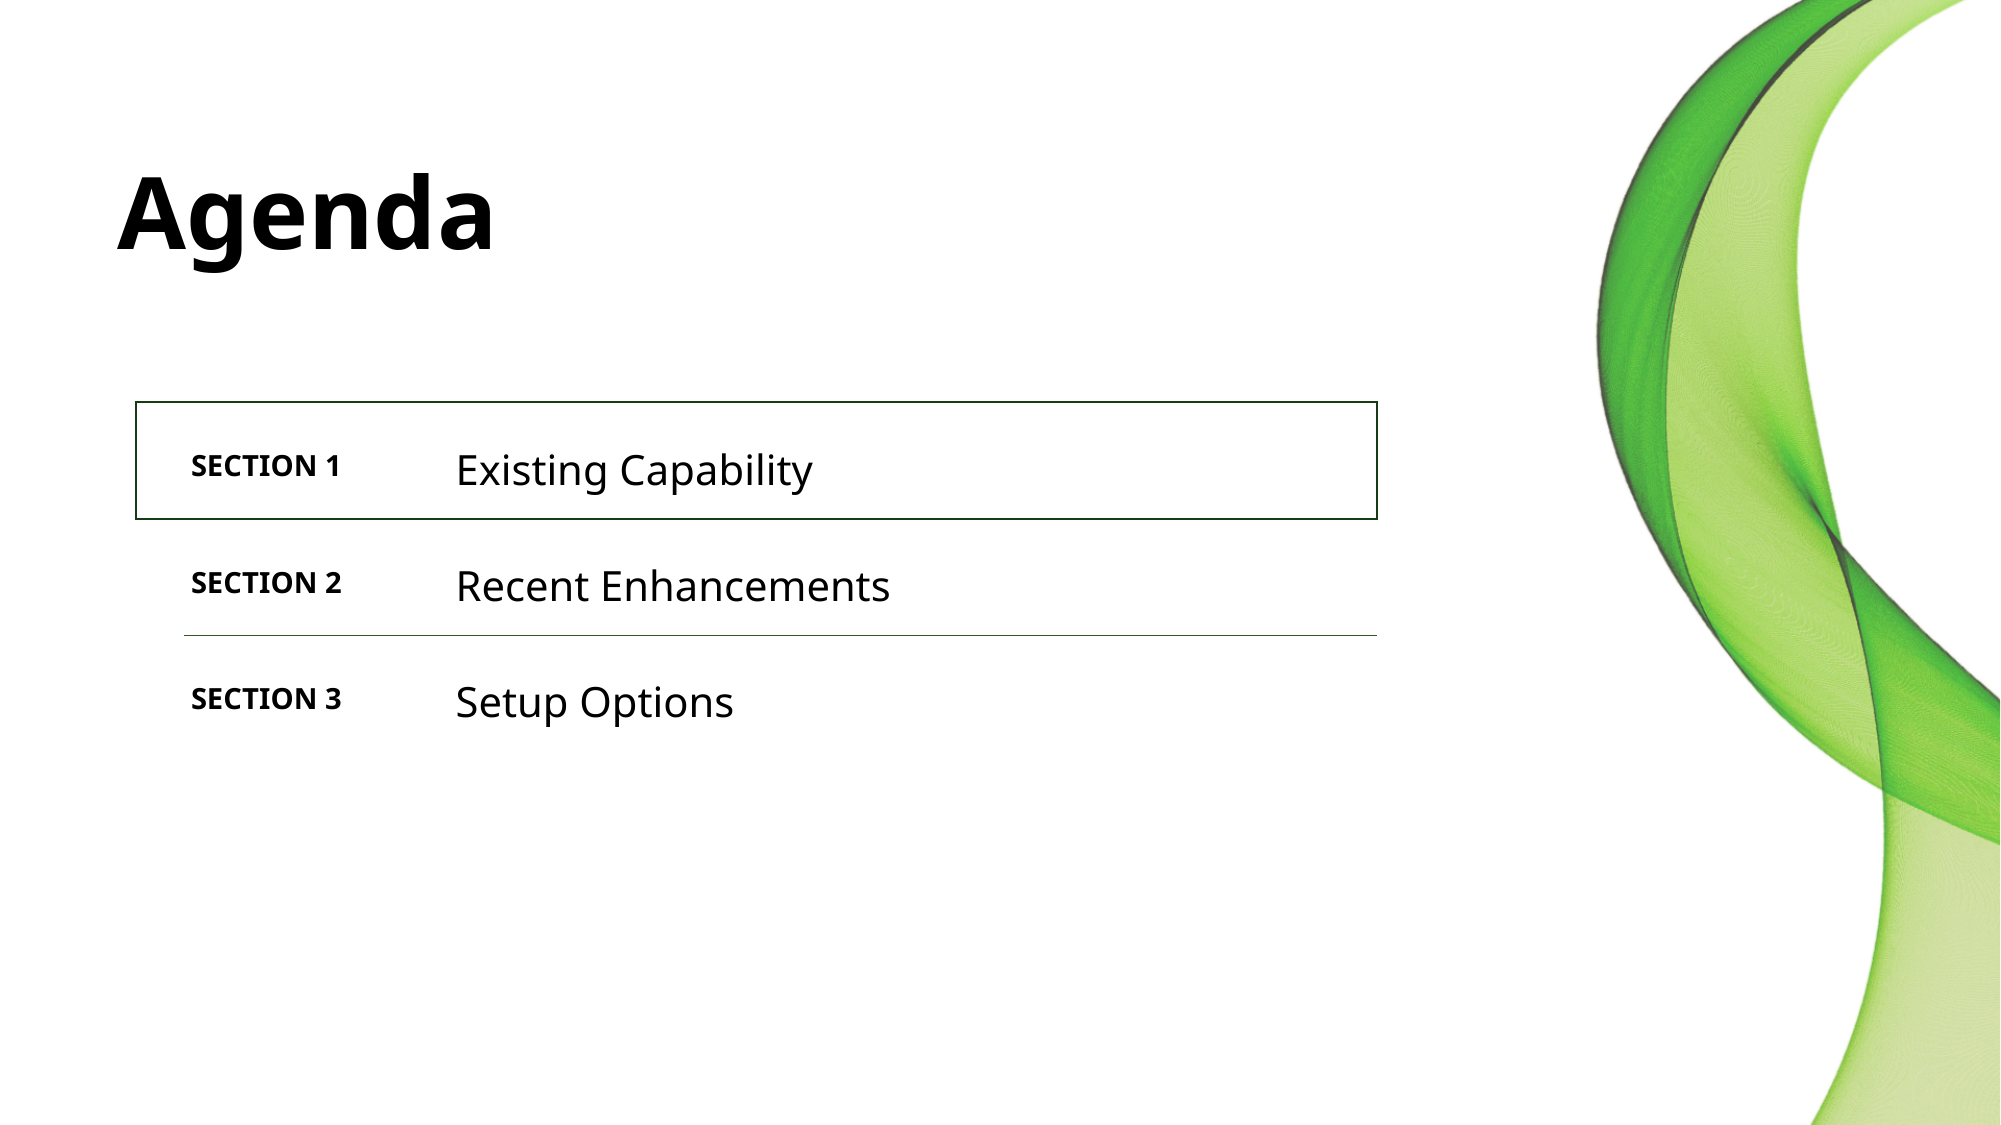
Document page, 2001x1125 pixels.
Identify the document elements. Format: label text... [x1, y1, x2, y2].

text_box SECTION 2 [161, 534, 434, 636]
text_box [135, 401, 1378, 520]
text_box Recent Enhancements [434, 534, 1074, 635]
text_box Setup Options [434, 650, 1074, 752]
text_box SECTION 3 [161, 650, 434, 752]
title Agenda [102, 60, 1642, 279]
picture [0, 0, 2001, 1125]
